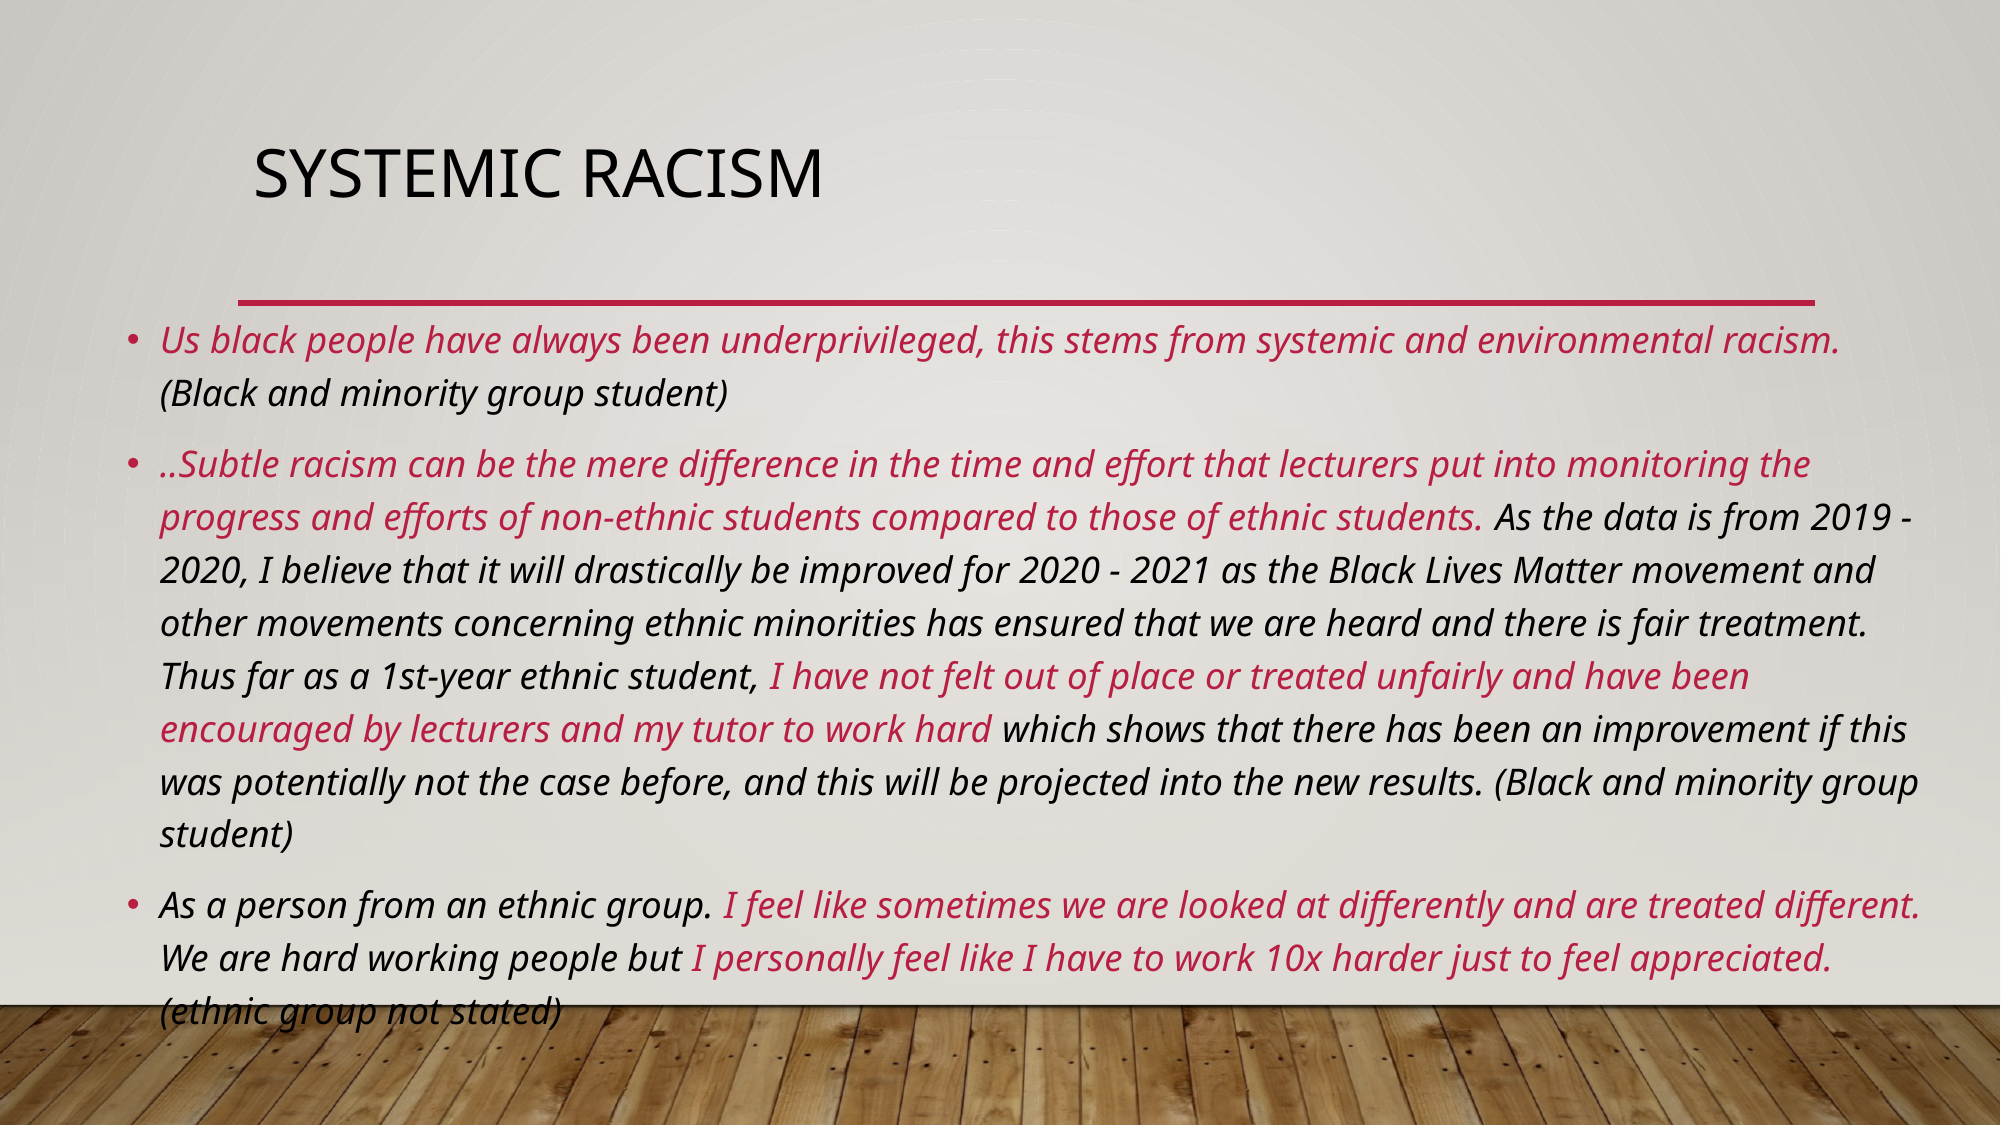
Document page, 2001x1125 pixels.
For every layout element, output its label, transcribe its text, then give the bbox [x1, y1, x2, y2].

picture [0, 1005, 2000, 1125]
list Us black people have always been underprivileged, this stems from systemic and environmental racism. (Black and minority group student) ..Subtle racism can be the mere difference in the time and effort that lecturers put into monitoring the progress and efforts of non-ethnic students compared to those of ethnic students. As the data is from 2019 - 2020, I believe that it will drastically be improved for 2020 - 2021 as the Black Lives Matter movement and other movements concerning ethnic minorities has ensured that we are heard and there is fair treatment. Thus far as a 1st-year ethnic student, I have not felt out of place or treated unfairly and have been encouraged by lecturers and my tutor to work hard which shows that there has been an improvement if this was potentially not the case before, and this will be projected into the new results. (Black and minority group student) As a person from an ethnic group. I feel like sometimes we are looked at differently and are treated different. We are hard working people but I personally feel like I have to work 10x harder just to feel appreciated. (ethnic group not stated) [111, 300, 1952, 1042]
title Systemic racism [238, 131, 1814, 300]
